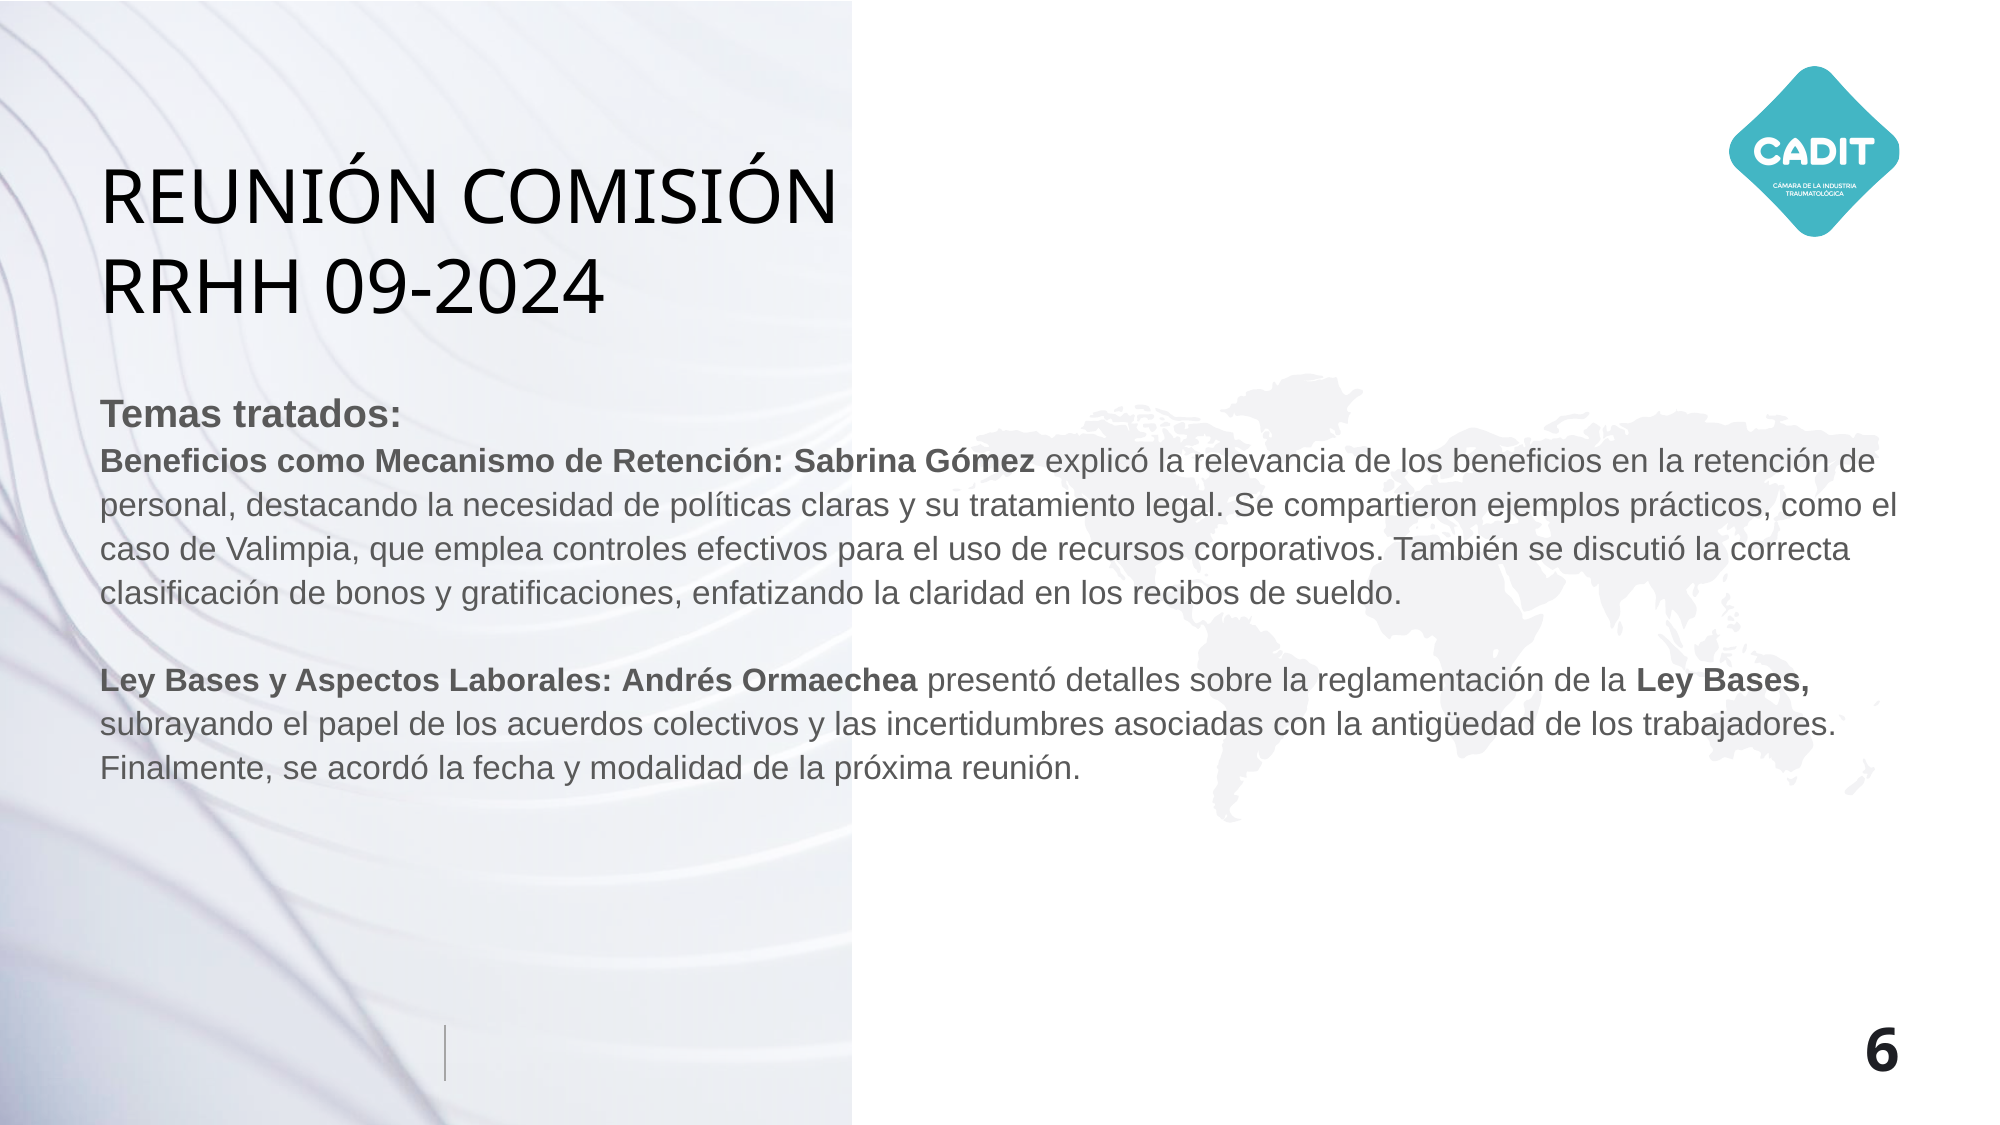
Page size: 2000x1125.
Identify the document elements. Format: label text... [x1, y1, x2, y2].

picture [0, 2, 852, 1125]
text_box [952, 373, 1881, 823]
title REUNIÓN COMISIÓN RRHH 09-2024 [99, 66, 846, 339]
slide_number ‹#› [1432, 1022, 1900, 1083]
list Temas tratados: Beneficios como Mecanismo de Retención: Sabrina Gómez explicó la relevancia de los beneficios en la retención de personal, destacando la necesidad de políticas claras y su tratamiento legal. Se compartieron ejemplos prácticos, como el caso de Valimpia, que emplea controles efectivos para el uso de recursos corporativos. También se discutió la correcta clasificación de bonos y gratificaciones, enfatizando la claridad en los recibos de sueldo. Ley Bases y Aspectos Laborales: Andrés Ormaechea presentó detalles sobre la reglamentación de la Ley Bases, subrayando el papel de los acuerdos colectivos y las incertidumbres asociadas con la antigüedad de los trabajadores. Finalmente, se acordó la fecha y modalidad de la próxima reunión. [99, 373, 1943, 965]
picture [1729, 66, 1900, 237]
